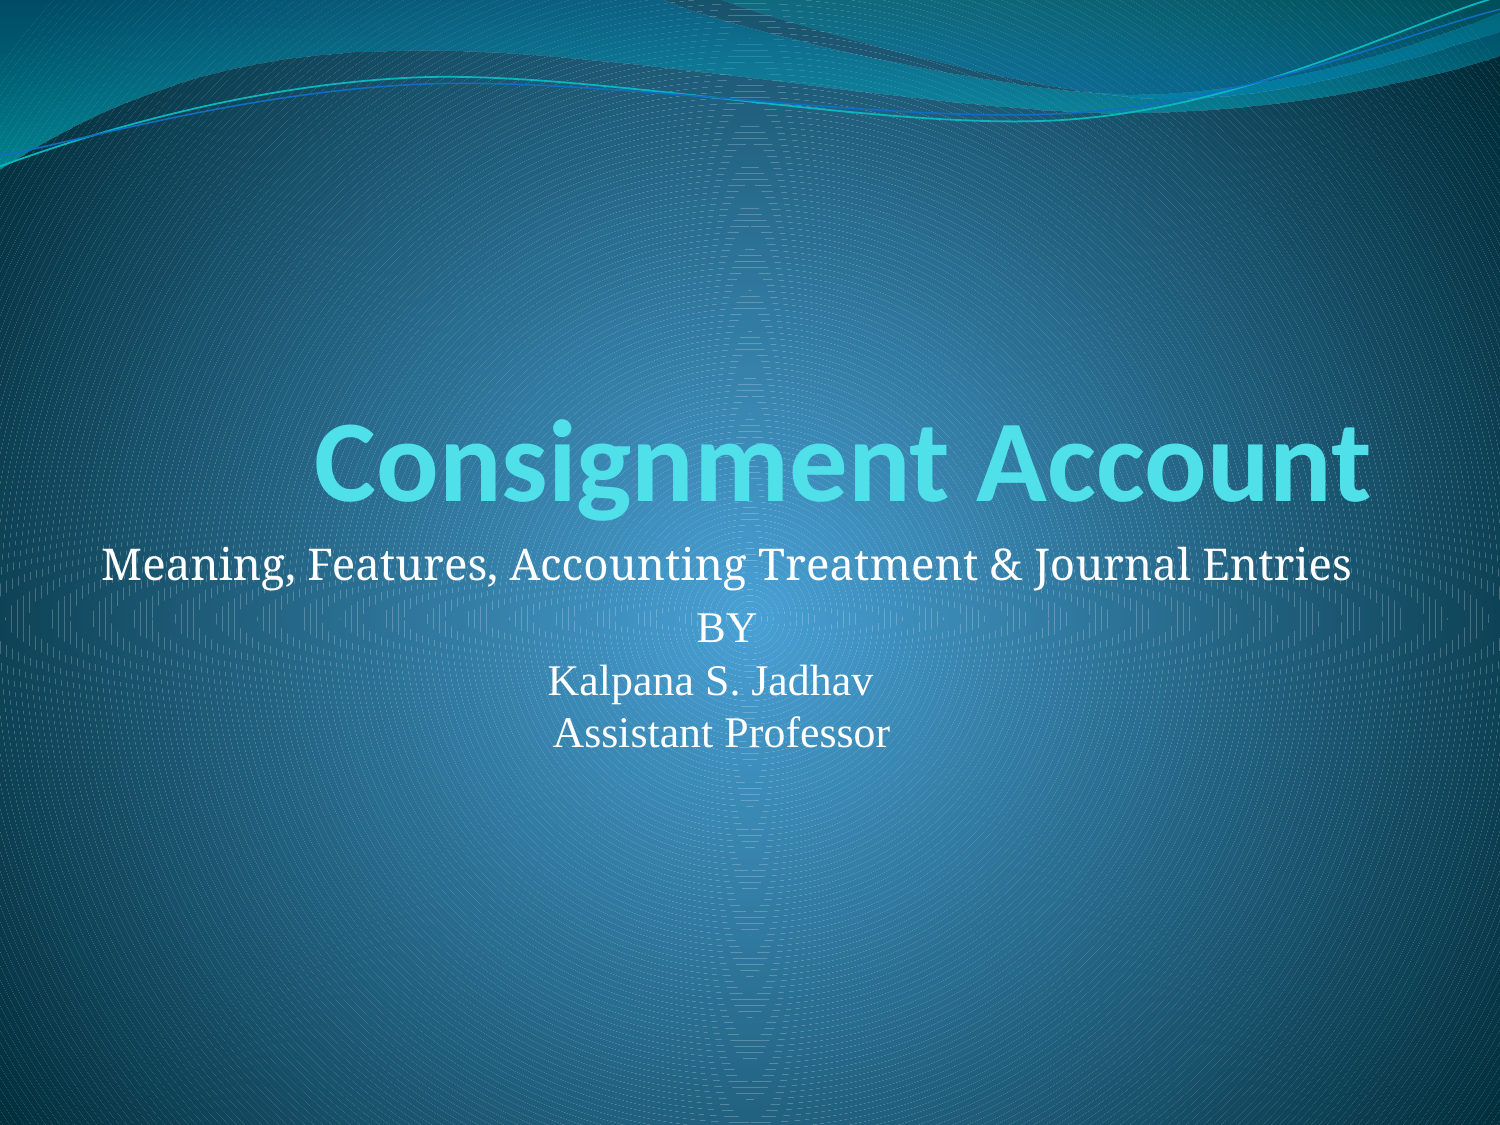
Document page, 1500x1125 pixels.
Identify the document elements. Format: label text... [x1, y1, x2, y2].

title Consignment Account [87, 224, 1376, 525]
subtitle Meaning, Features, Accounting Treatment & Journal Entries BY Kalpana S. Jadhav Assistant Professor [87, 529, 1376, 818]
